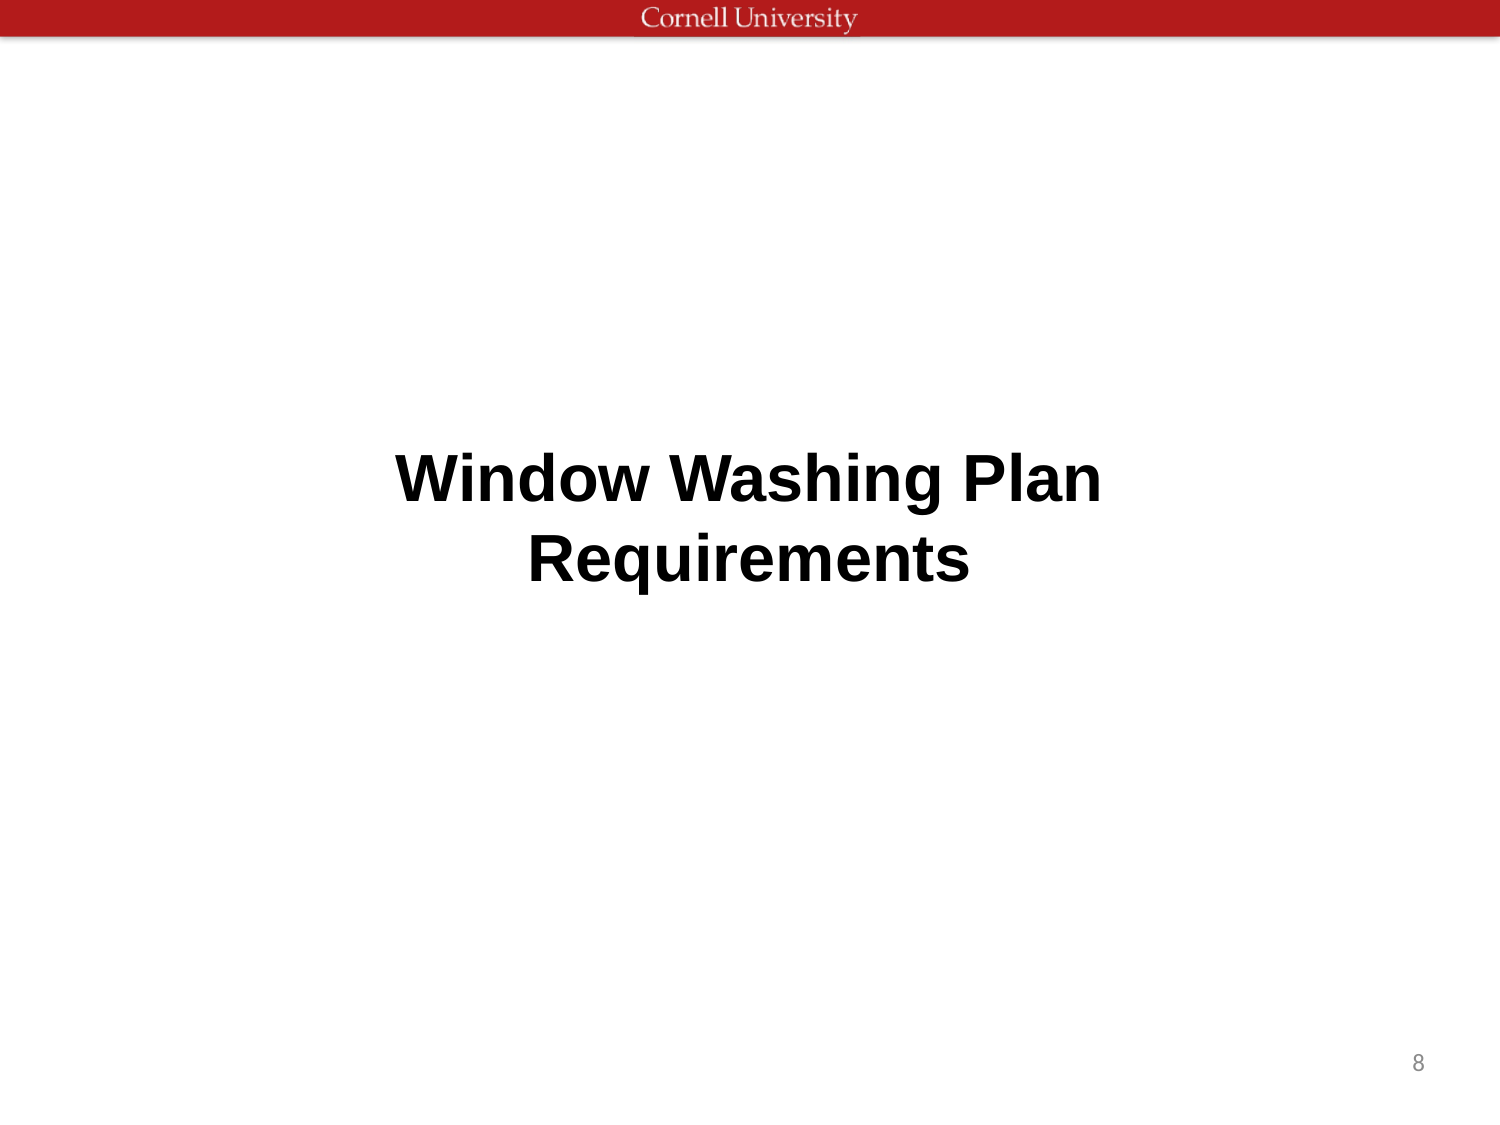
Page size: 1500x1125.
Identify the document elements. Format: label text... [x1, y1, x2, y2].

picture [634, 0, 861, 61]
slide_number 8 [1080, 1046, 1425, 1077]
title Window Washing Plan Requirements [337, 434, 1163, 563]
